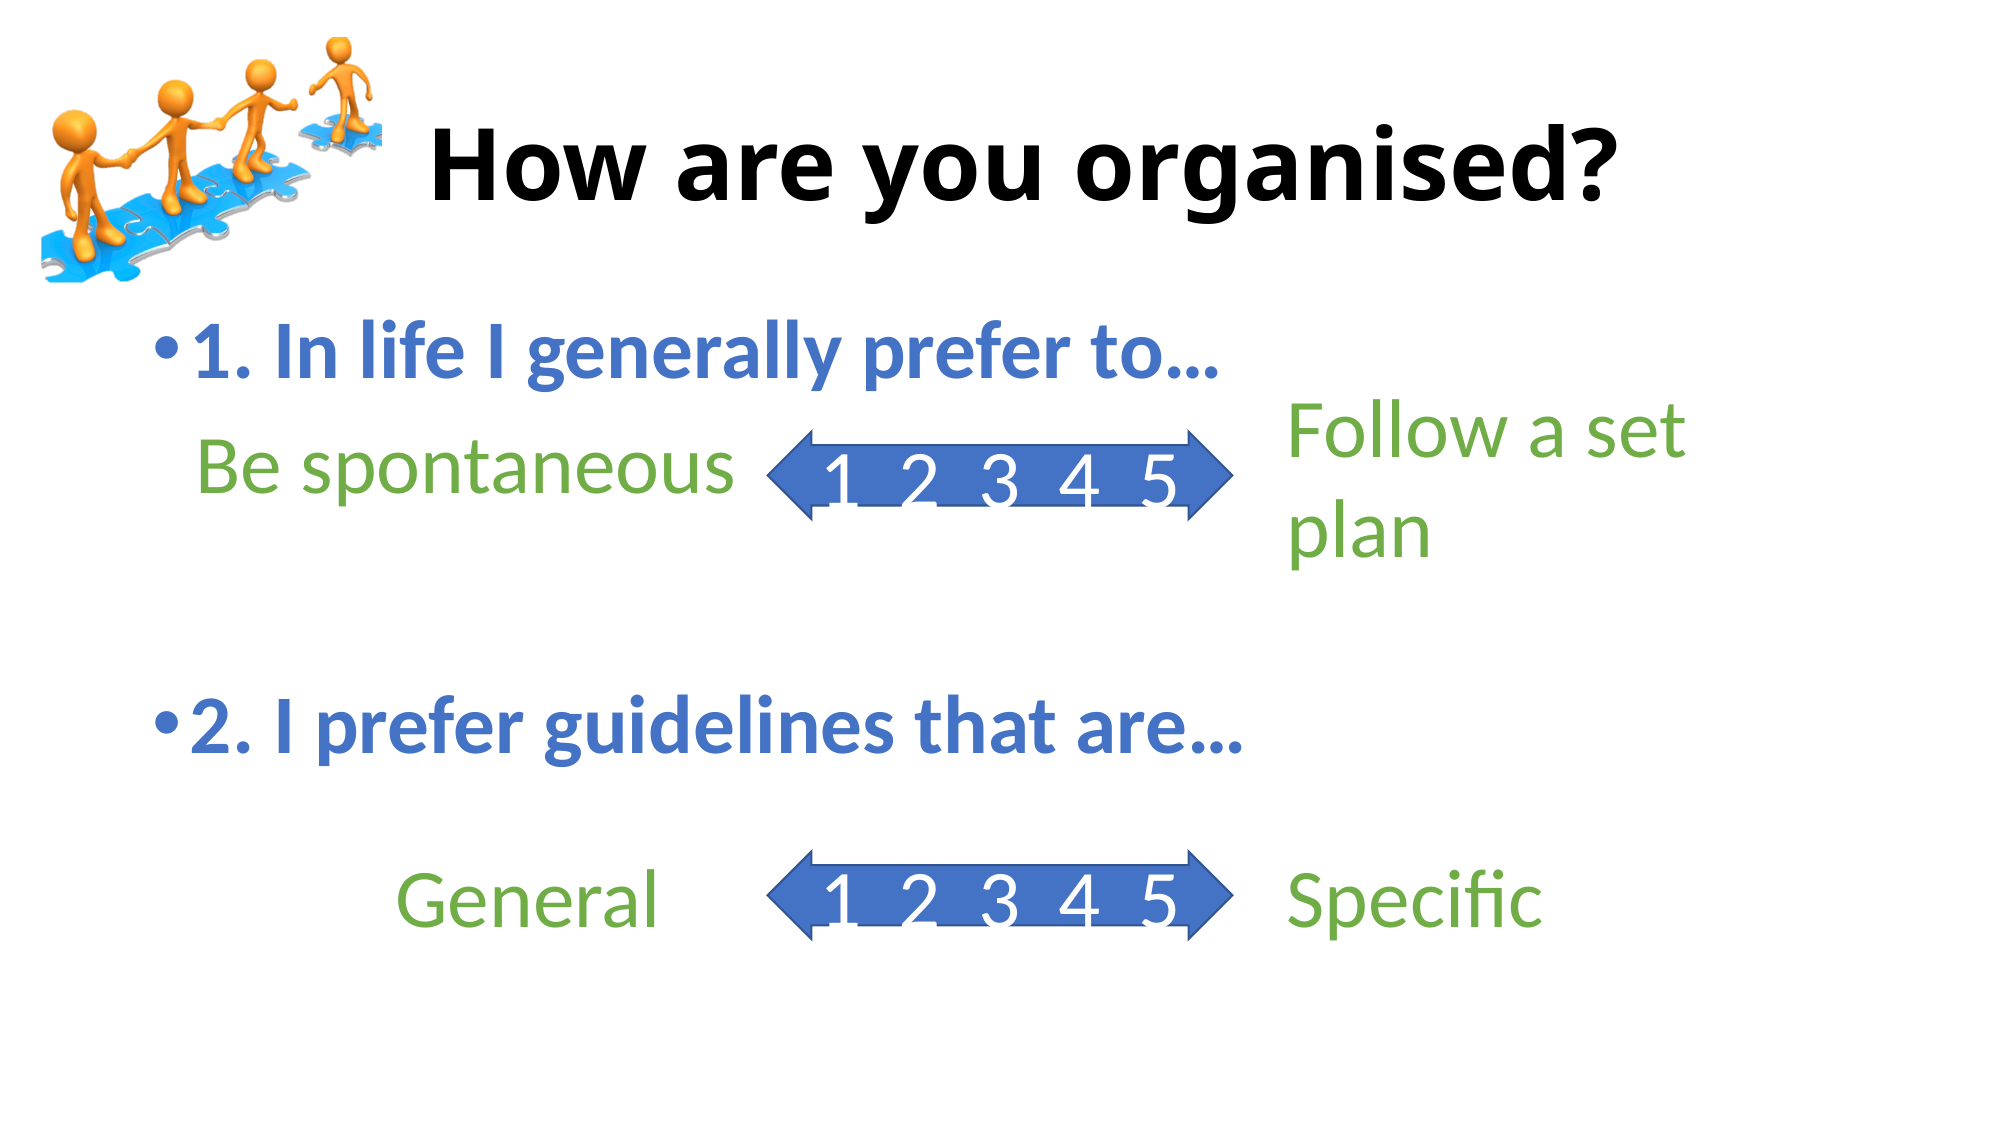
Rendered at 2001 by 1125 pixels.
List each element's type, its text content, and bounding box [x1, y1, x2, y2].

picture [0, 25, 412, 312]
text_box 1 2 3 4 5 [781, 429, 1234, 522]
list 1. In life I generally prefer to… 2. I prefer guidelines that are… [137, 299, 1980, 1102]
text_box 1 2 3 4 5 [914, 849, 1234, 942]
text_box Follow a set plan [1271, 366, 1805, 582]
title How are you organised? [411, 59, 1863, 278]
text_box Specific [1271, 837, 1805, 952]
text_box Be spontaneous [180, 402, 781, 518]
text_box General [380, 837, 914, 952]
